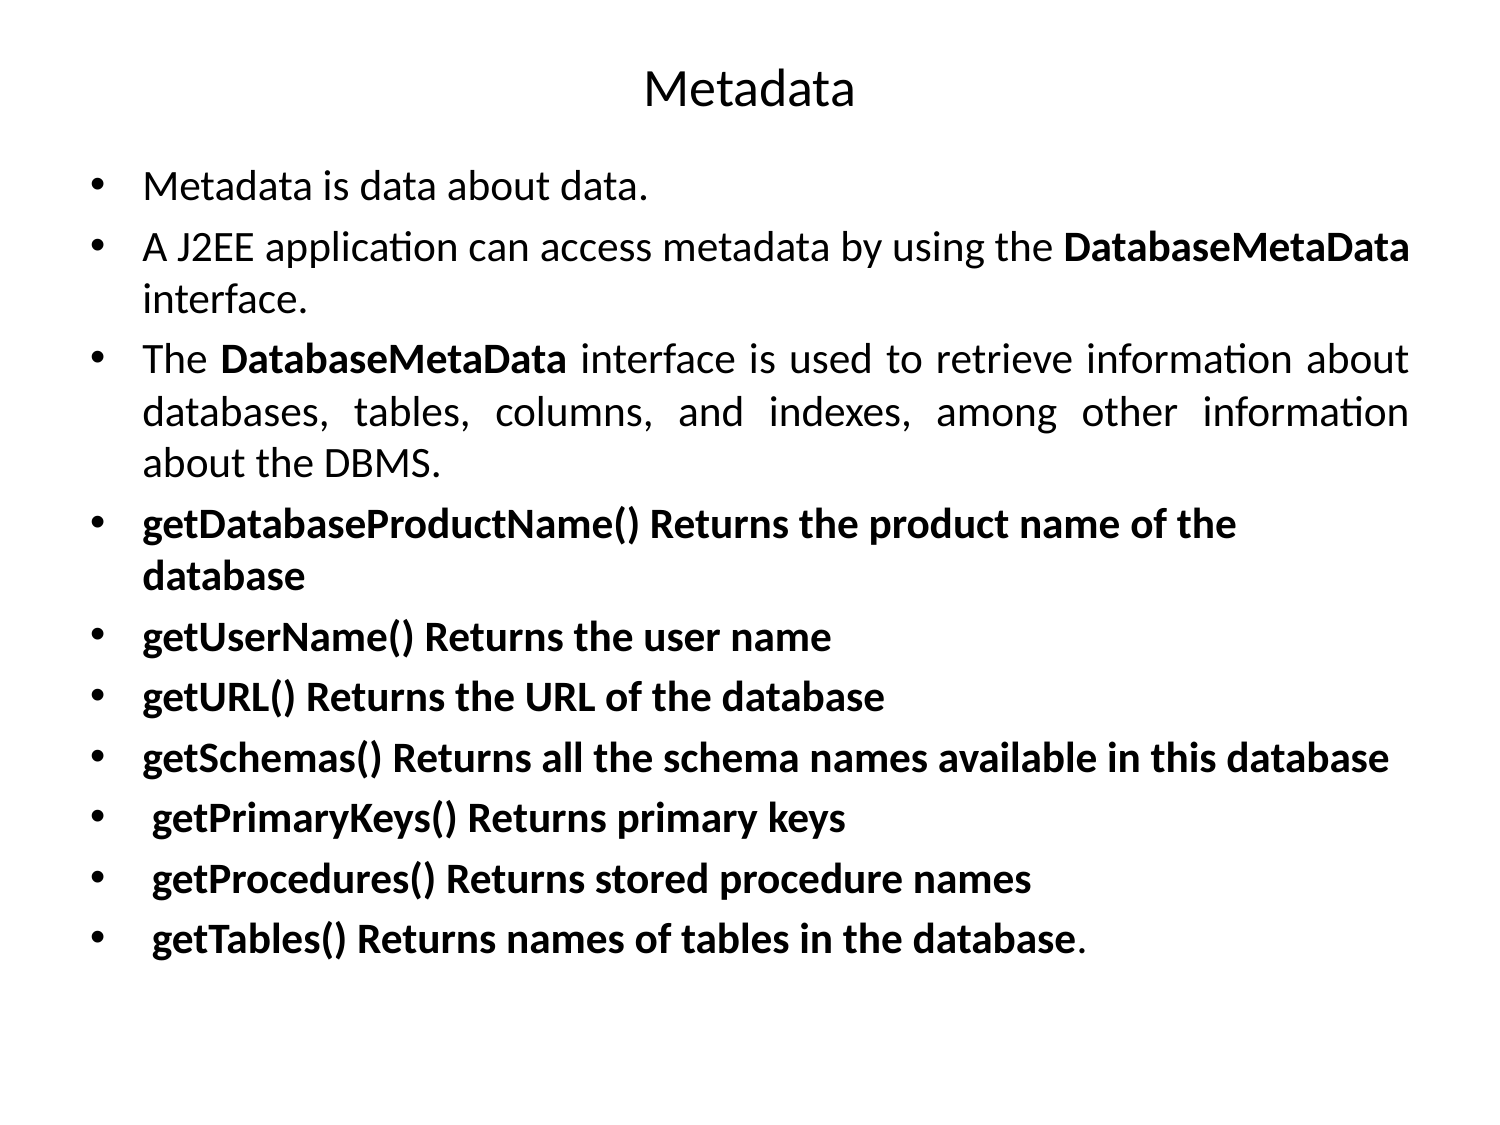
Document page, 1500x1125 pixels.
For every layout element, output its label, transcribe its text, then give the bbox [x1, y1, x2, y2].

list Metadata is data about data. A J2EE application can access metadata by using the DatabaseMetaData interface. The DatabaseMetaData interface is used to retrieve information about databases, tables, columns, and indexes, among other information about the DBMS. getDatabaseProductName() Returns the product name of the database getUserName() Returns the user name getURL() Returns the URL of the database getSchemas() Returns all the schema names available in this database getPrimaryKeys() Returns primary keys getProcedures() Returns stored procedure names getTables() Returns names of tables in the database. [75, 149, 1425, 1005]
title Metadata [75, 45, 1425, 125]
